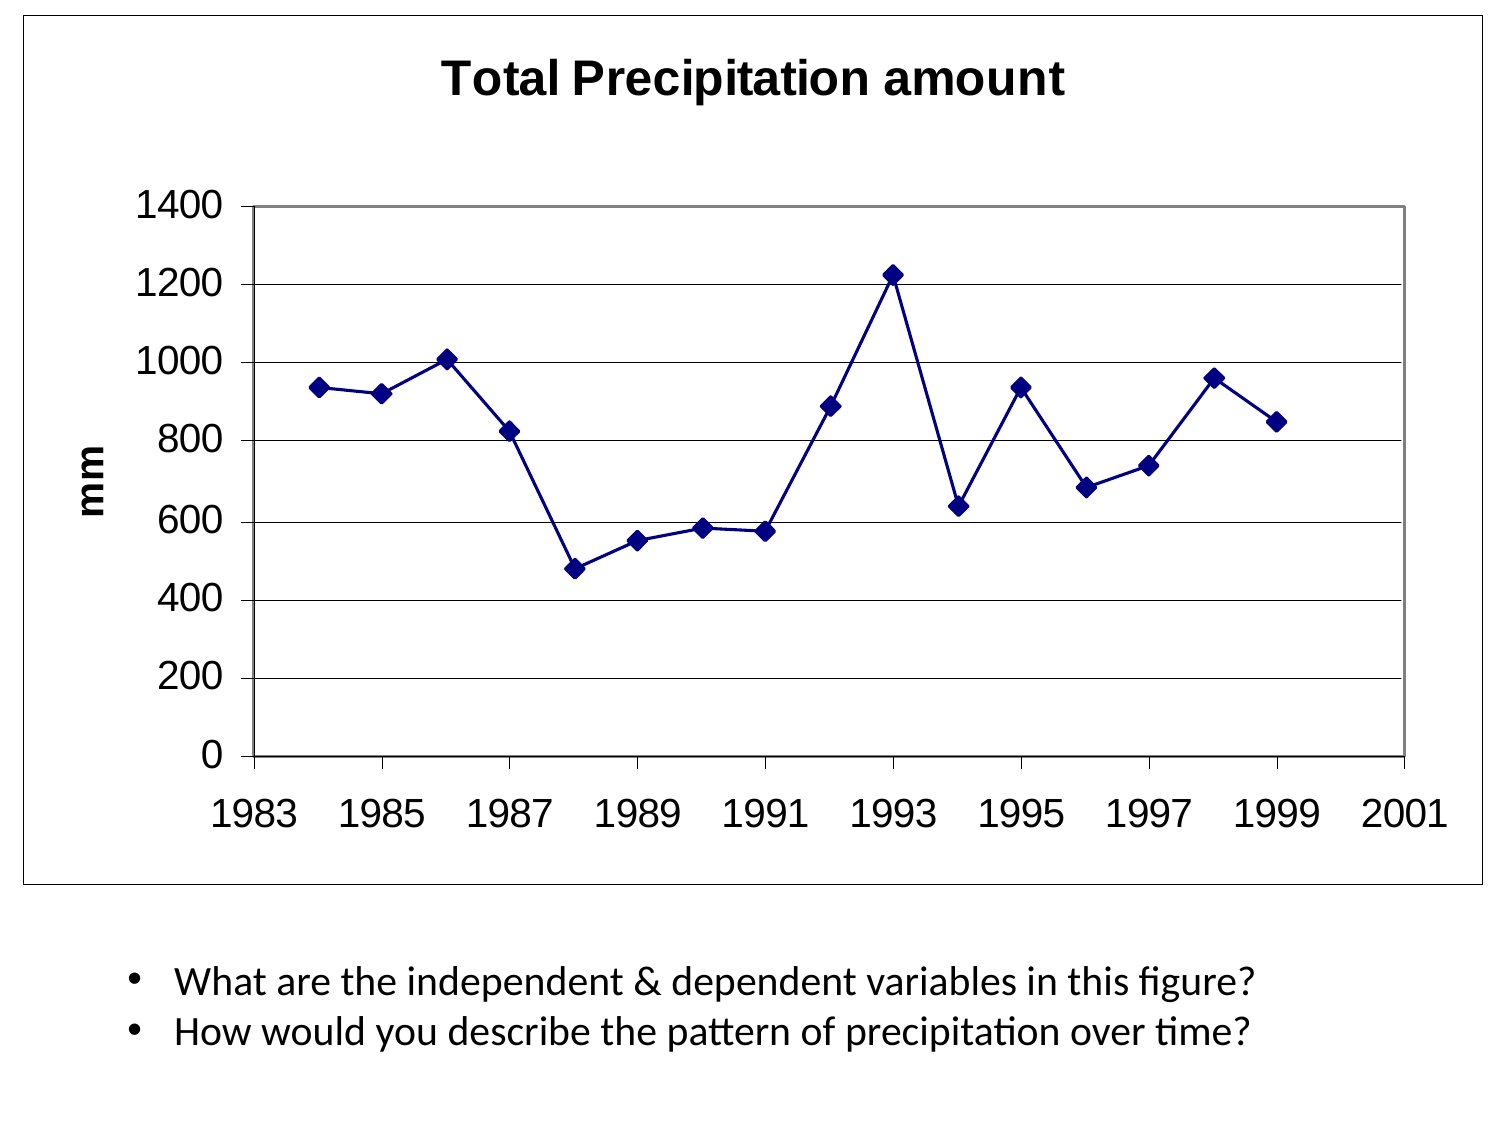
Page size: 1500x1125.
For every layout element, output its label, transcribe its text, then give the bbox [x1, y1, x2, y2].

picture [7, 0, 1500, 901]
text_box What are the independent & dependent variables in this figure? How would you describe the pattern of precipitation over time? [112, 946, 1325, 1062]
